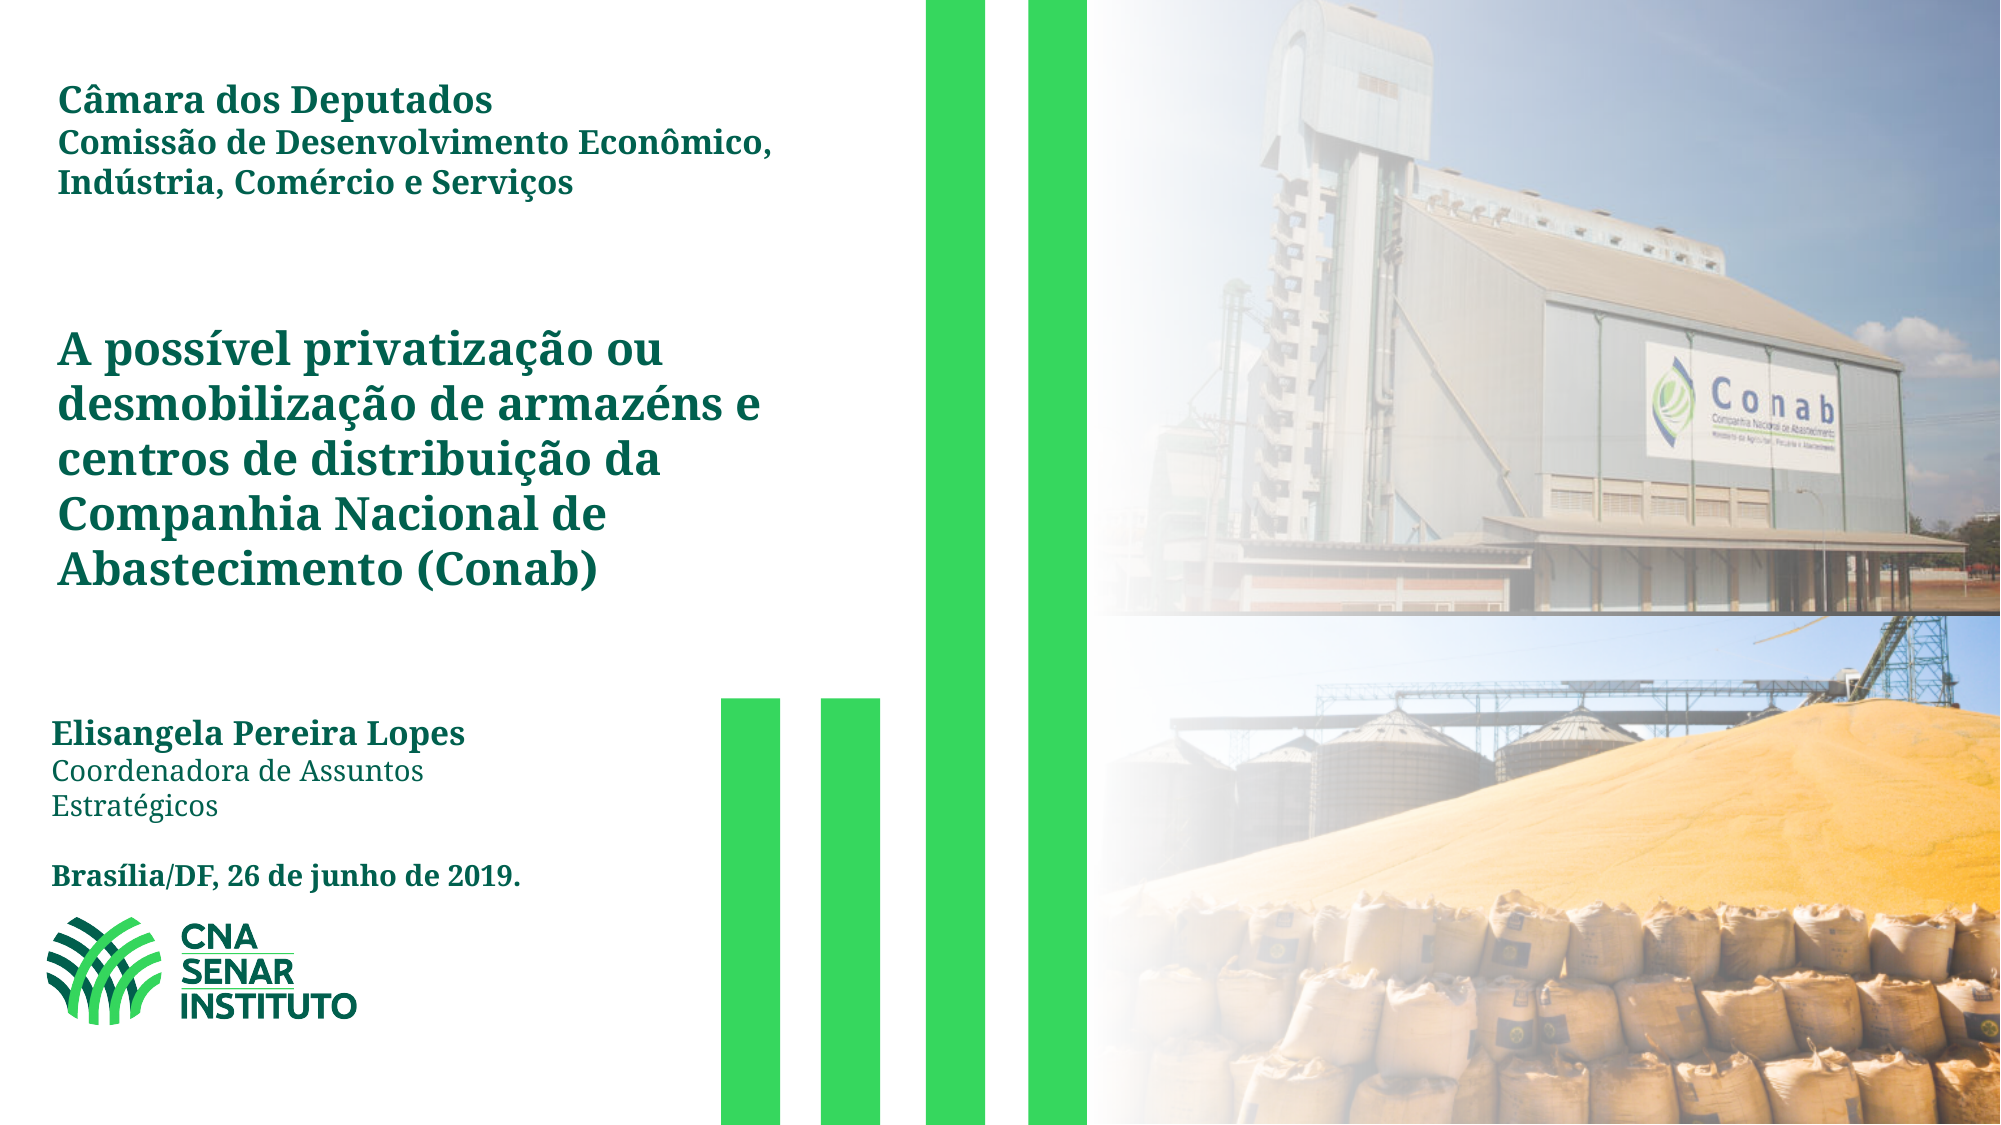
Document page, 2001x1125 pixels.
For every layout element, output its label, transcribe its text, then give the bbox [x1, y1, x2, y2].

picture [1088, 0, 2000, 1124]
text_box Elisangela Pereira Lopes Coordenadora de Assuntos Estratégicos Brasília/DF, 26 de junho de 2019. [36, 704, 605, 900]
text_box Câmara dos Deputados Comissão de Desenvolvimento Econômico, Indústria, Comércio e Serviços [42, 69, 721, 209]
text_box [721, 0, 1088, 1125]
text_box A possível privatização ou desmobilização de armazéns e centros de distribuição da Companhia Nacional de Abastecimento (Conab) [42, 312, 721, 603]
picture [42, 909, 365, 1031]
